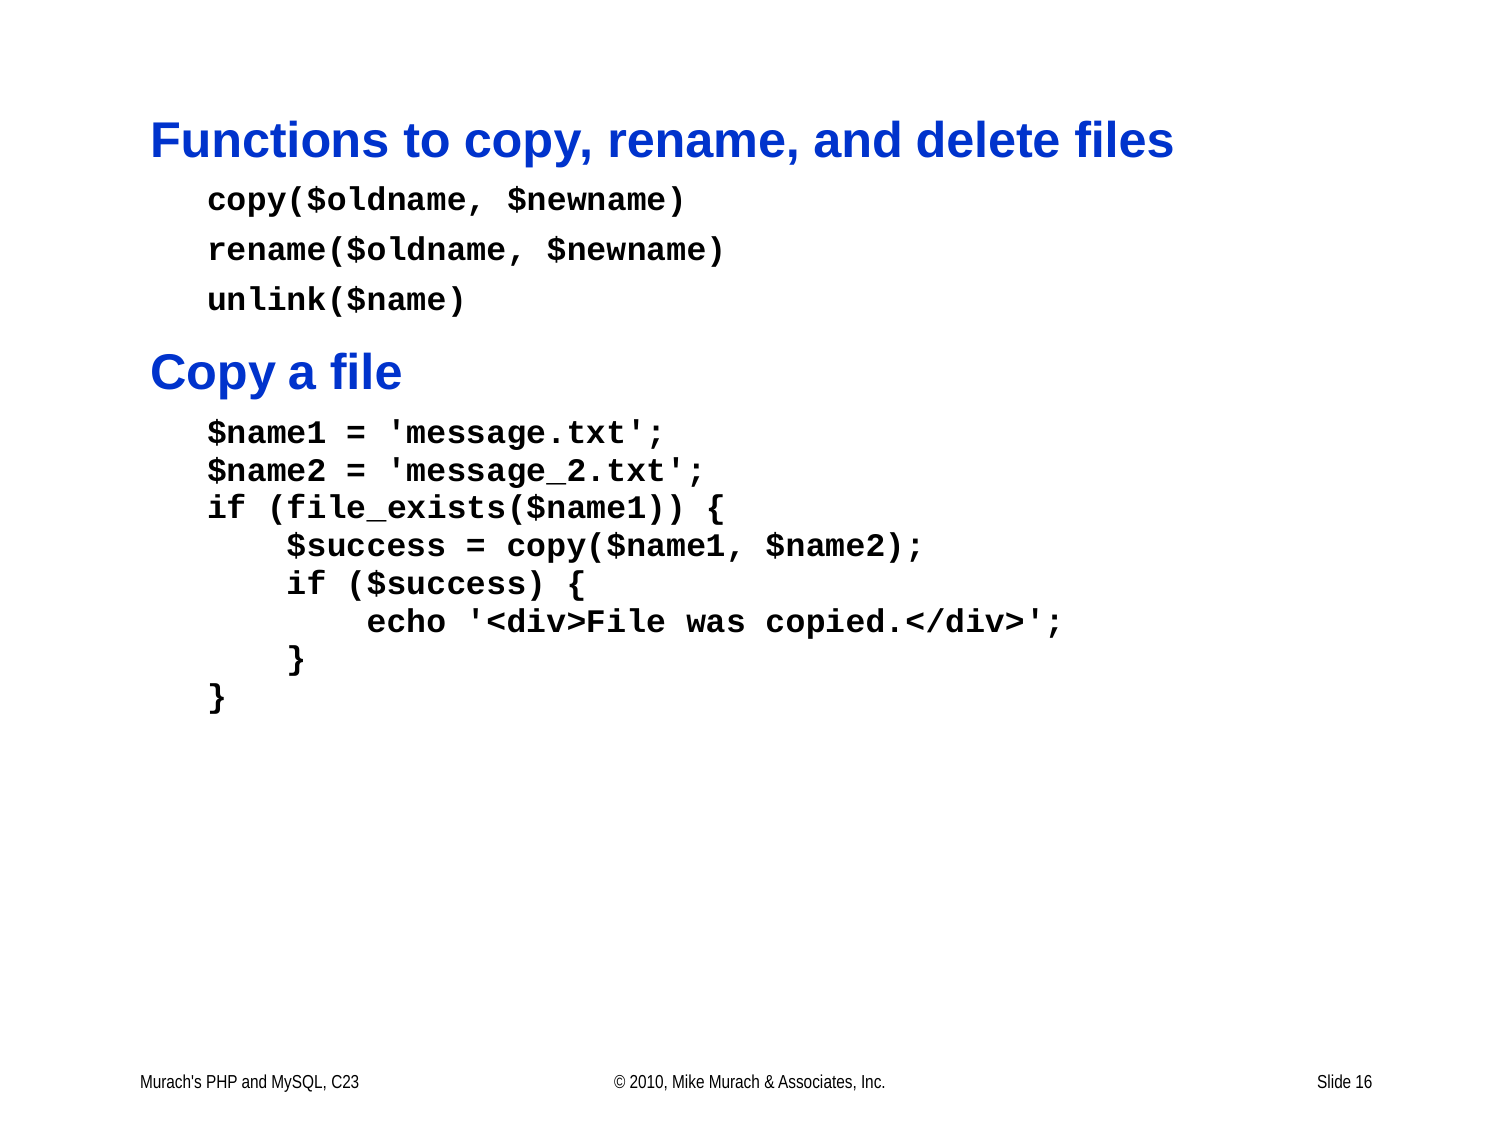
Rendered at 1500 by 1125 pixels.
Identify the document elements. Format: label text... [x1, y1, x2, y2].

slide_number Murach's PHP and MySQL, C23 [125, 1025, 450, 1100]
footer © 2010, Mike Murach & Associates, Inc. [474, 1025, 1025, 1100]
slide_number Slide 16 [1074, 1025, 1388, 1100]
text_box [149, 112, 1352, 717]
